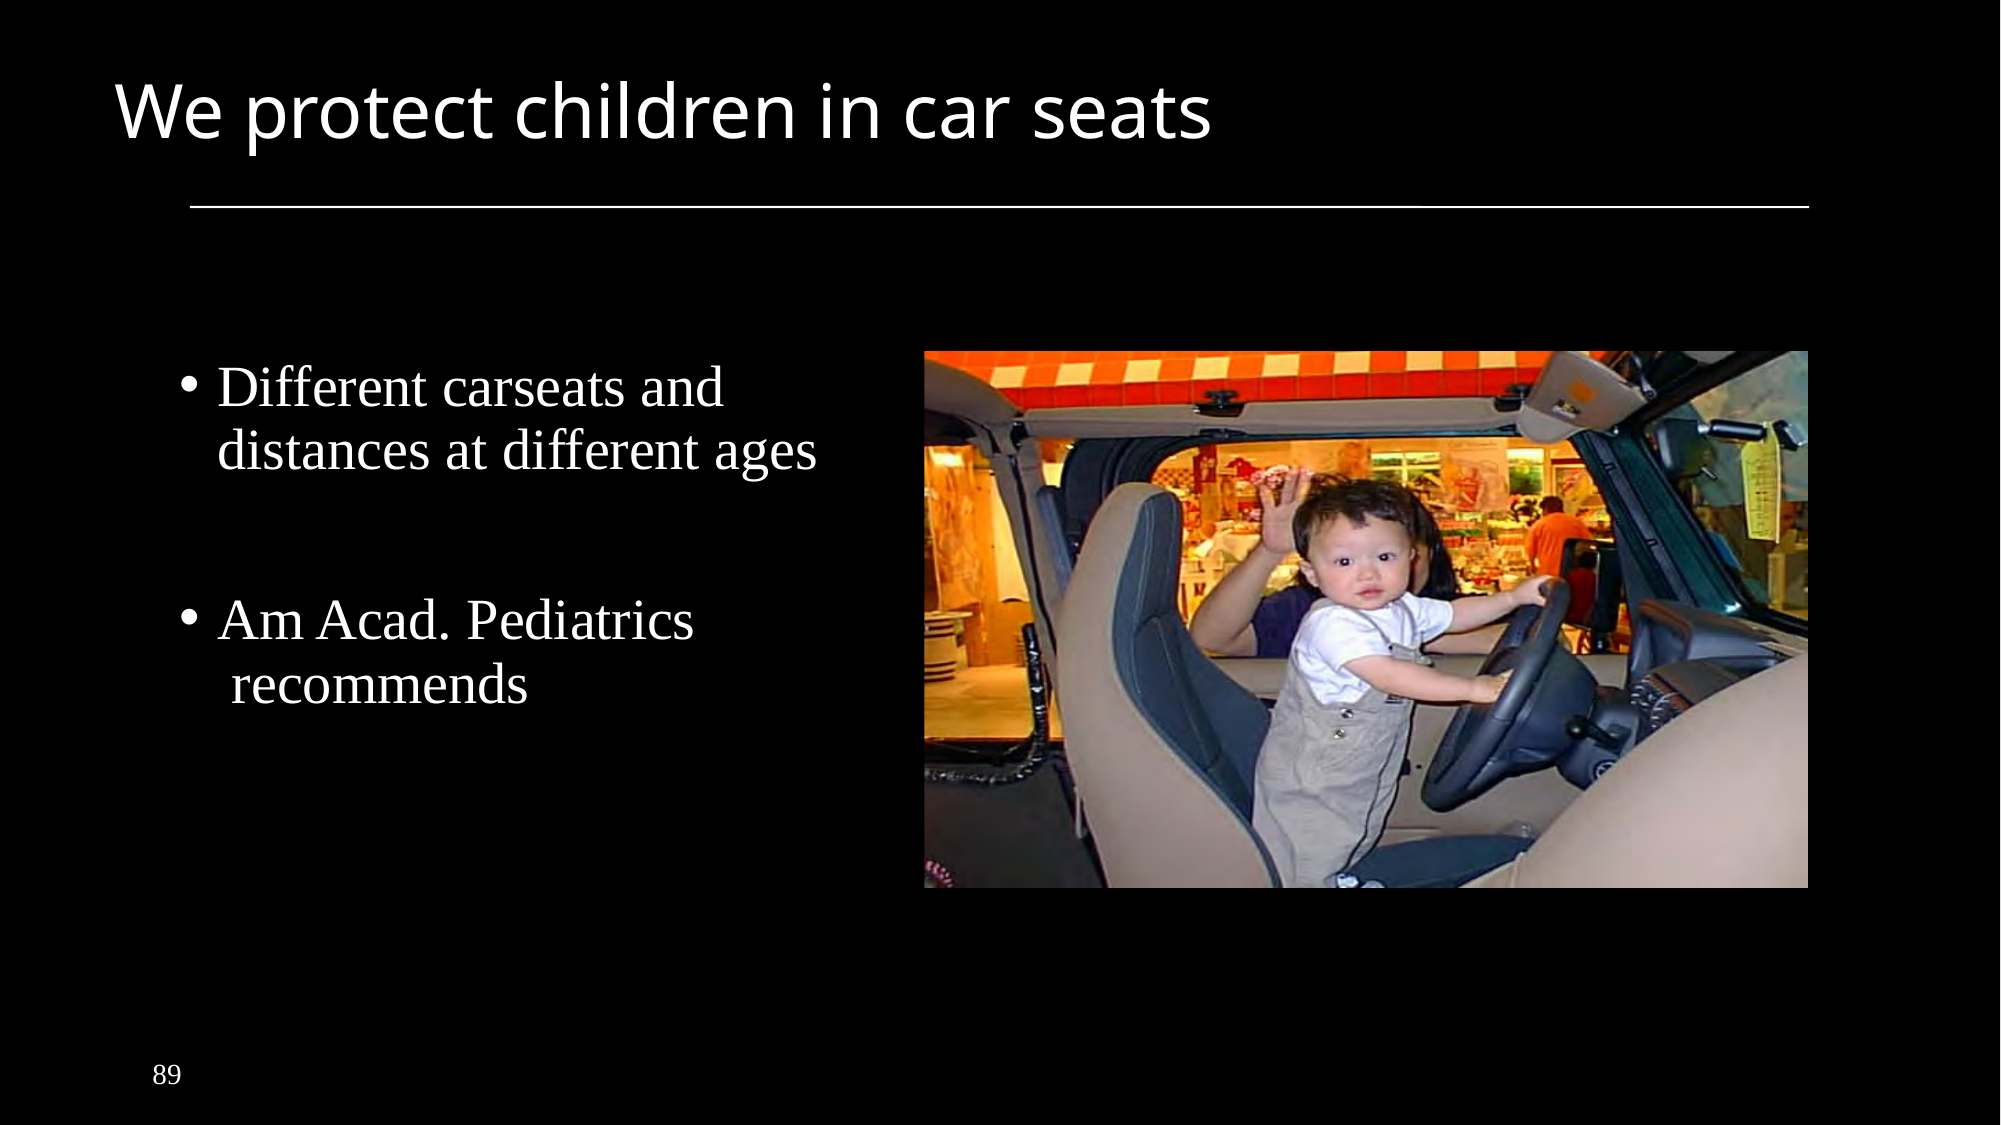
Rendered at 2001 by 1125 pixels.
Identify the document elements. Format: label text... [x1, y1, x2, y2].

text_box 89 [150, 1055, 184, 1091]
text_box Different carseats and distances at different ages Am Acad. Pediatrics recommends [177, 355, 823, 716]
text_box [924, 351, 1808, 888]
title We protect children in car seats [12, 32, 1988, 252]
